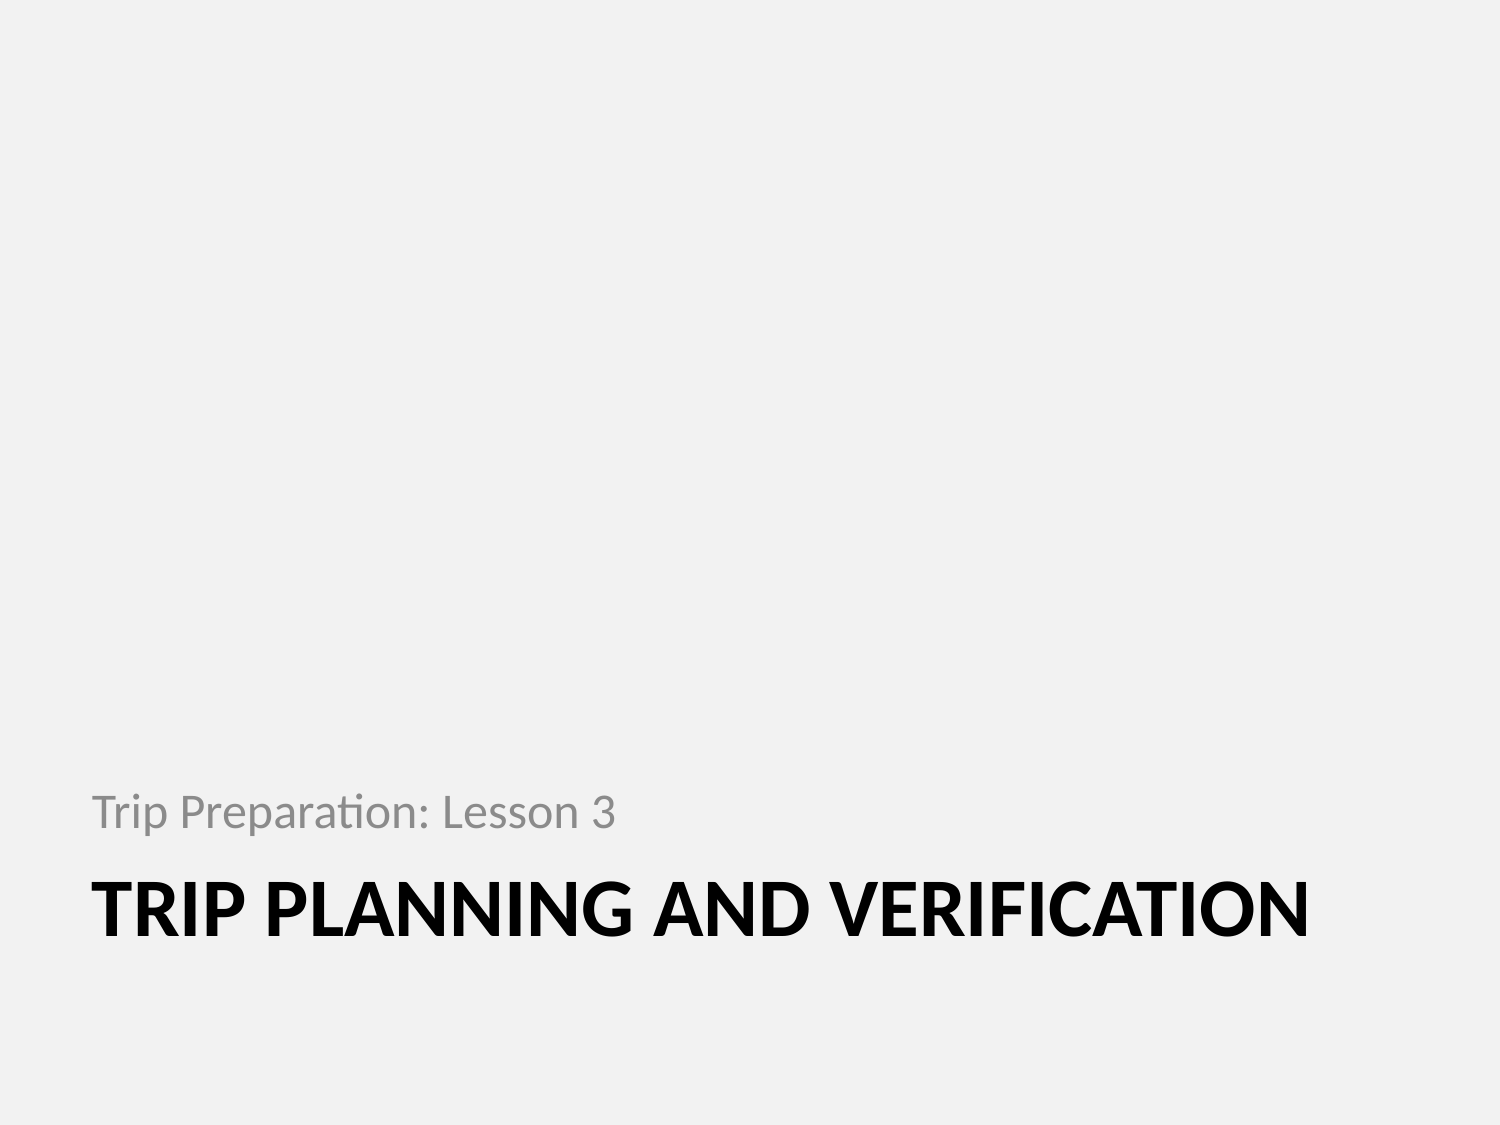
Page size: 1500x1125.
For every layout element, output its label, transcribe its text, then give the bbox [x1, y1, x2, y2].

title Trip Planning and VERIFICATION [76, 846, 1394, 1070]
list Trip Preparation: Lesson 3 [76, 599, 1394, 846]
